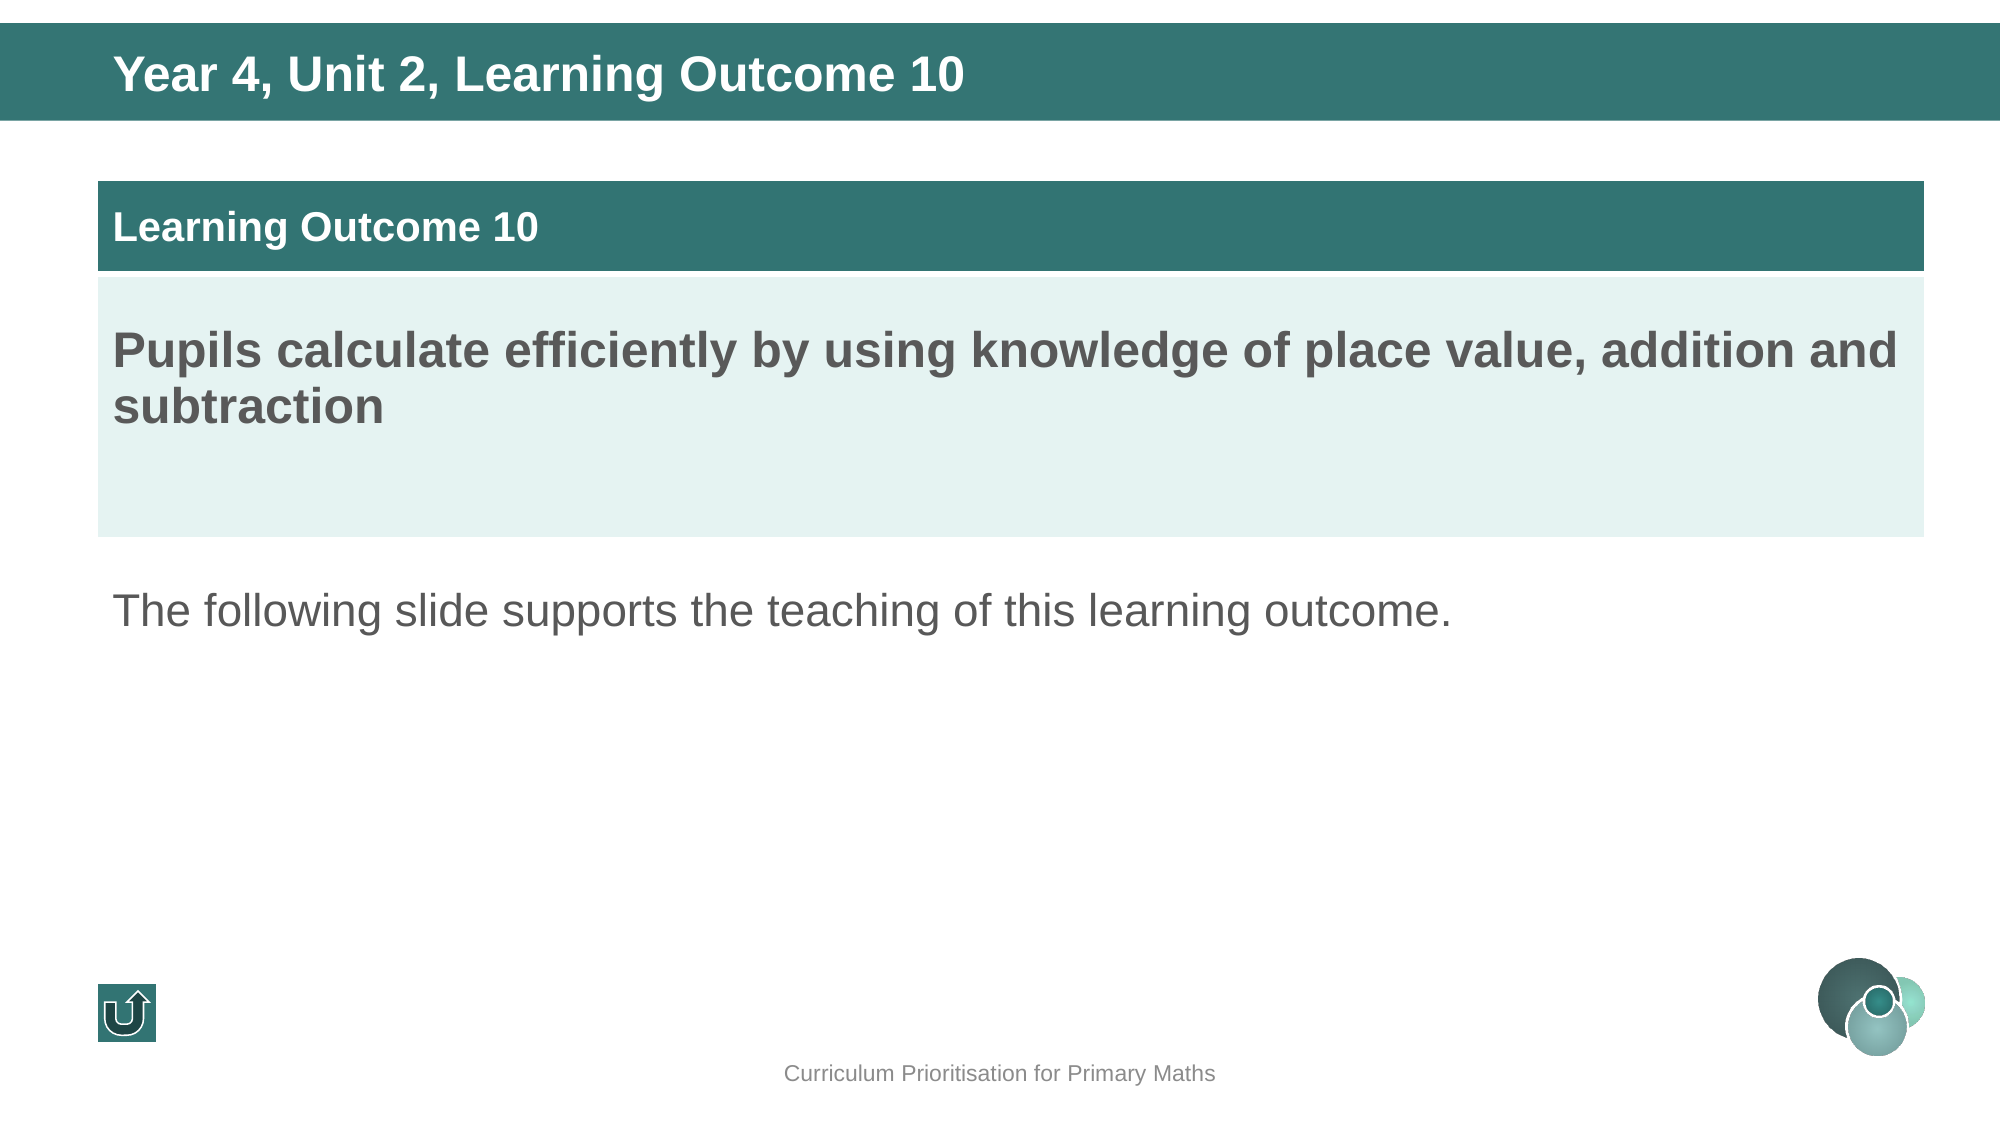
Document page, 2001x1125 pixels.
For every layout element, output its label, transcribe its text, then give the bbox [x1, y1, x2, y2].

table_header Learning Outcome 10 [98, 181, 1924, 271]
text_box [96, 983, 157, 1044]
text_box Year 4, Unit 2, Learning Outcome 10 [97, 40, 1945, 111]
picture [1818, 958, 1925, 1042]
table_cell Pupils calculate efficiently by using knowledge of place value, addition and subtraction [98, 277, 1924, 537]
footer Curriculum Prioritisation for Primary Maths [0, 1042, 2000, 1103]
text_box The following slide supports the teaching of this learning outcome. [97, 562, 1925, 677]
